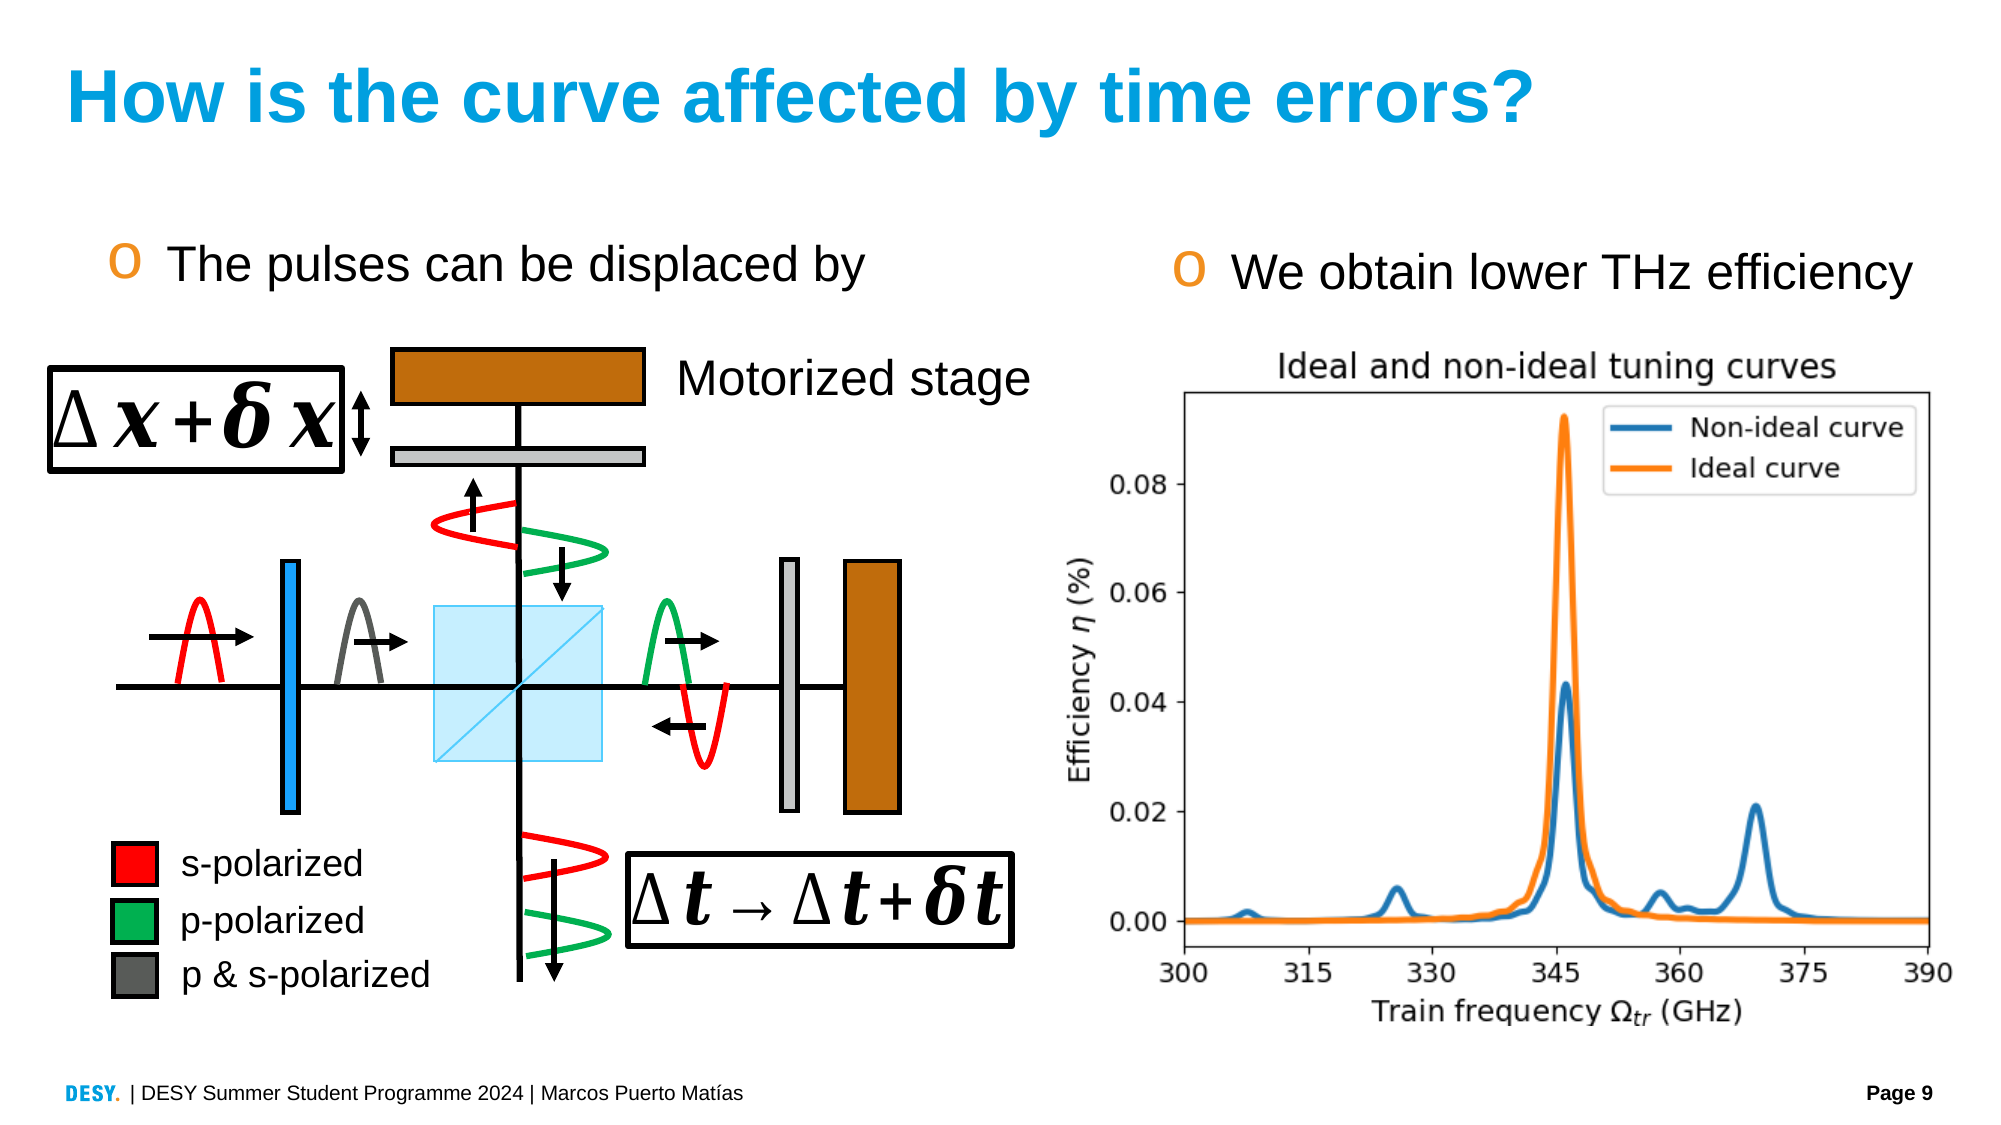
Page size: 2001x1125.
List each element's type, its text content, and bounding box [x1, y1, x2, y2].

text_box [435, 607, 604, 763]
text_box [524, 910, 551, 958]
text_box < [176, 640, 223, 684]
text_box [113, 954, 158, 997]
picture [1064, 305, 2000, 1026]
text_box p & s-polarized [166, 943, 446, 1003]
text_box [335, 599, 383, 685]
text_box [557, 916, 610, 952]
text_box [112, 900, 157, 943]
footer | DESY Summer Student Programme 2024 | Marcos Puerto Matías [129, 1079, 1762, 1111]
text_box [682, 687, 728, 768]
text_box < [432, 502, 518, 549]
text_box [780, 558, 799, 686]
text_box p-polarized [165, 889, 380, 949]
text_box [113, 842, 158, 886]
text_box [780, 687, 799, 812]
text_box [643, 600, 690, 686]
text_box [521, 833, 607, 880]
text_box s-polarized [166, 831, 379, 889]
text_box [282, 560, 300, 686]
text_box [391, 448, 518, 466]
title How is the curve affected by time errors? [66, 57, 1933, 132]
text_box [681, 682, 728, 686]
text_box [521, 528, 607, 576]
text_box Motorized stage [661, 338, 1059, 413]
text_box [844, 560, 901, 813]
text_box We obtain lower THz efficiency [1155, 231, 1929, 305]
text_box < [185, 598, 214, 634]
text_box [282, 687, 300, 814]
text_box [520, 448, 645, 466]
text_box [391, 348, 645, 405]
